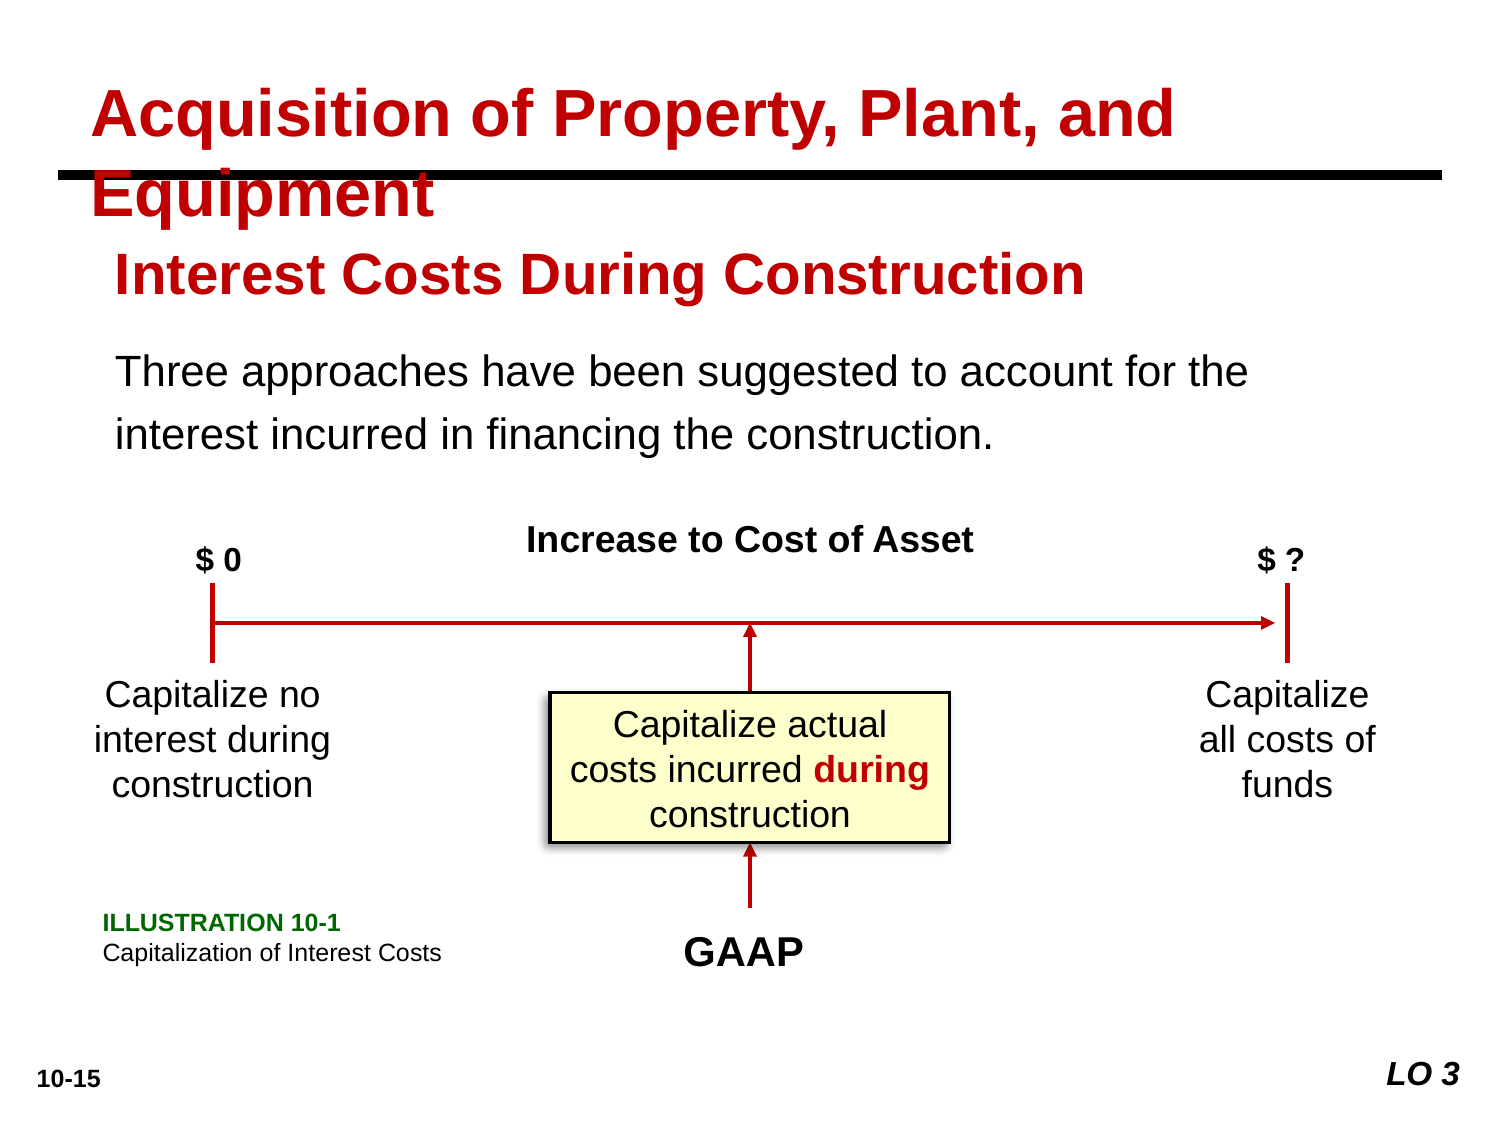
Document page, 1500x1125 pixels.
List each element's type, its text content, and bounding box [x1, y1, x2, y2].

text_box Increase to Cost of Asset [500, 507, 1000, 568]
text_box $ 0 [162, 530, 275, 586]
text_box Three approaches have been suggested to account for the interest incurred in financing the construction. [99, 324, 1390, 466]
text_box Acquisition of Property, Plant, and Equipment [75, 62, 1450, 155]
text_box $ ? [1224, 530, 1338, 586]
text_box ILLUSTRATION 10-1 Capitalization of Interest Costs [87, 899, 500, 975]
text_box Capitalize all costs of funds [1174, 662, 1400, 813]
text_box GAAP [662, 917, 825, 983]
text_box Capitalize no interest during construction [75, 662, 350, 813]
text_box LO 3 [1350, 1044, 1475, 1100]
text_box Interest Costs During Construction [99, 224, 1413, 314]
text_box Capitalize actual costs incurred during construction [549, 692, 950, 843]
